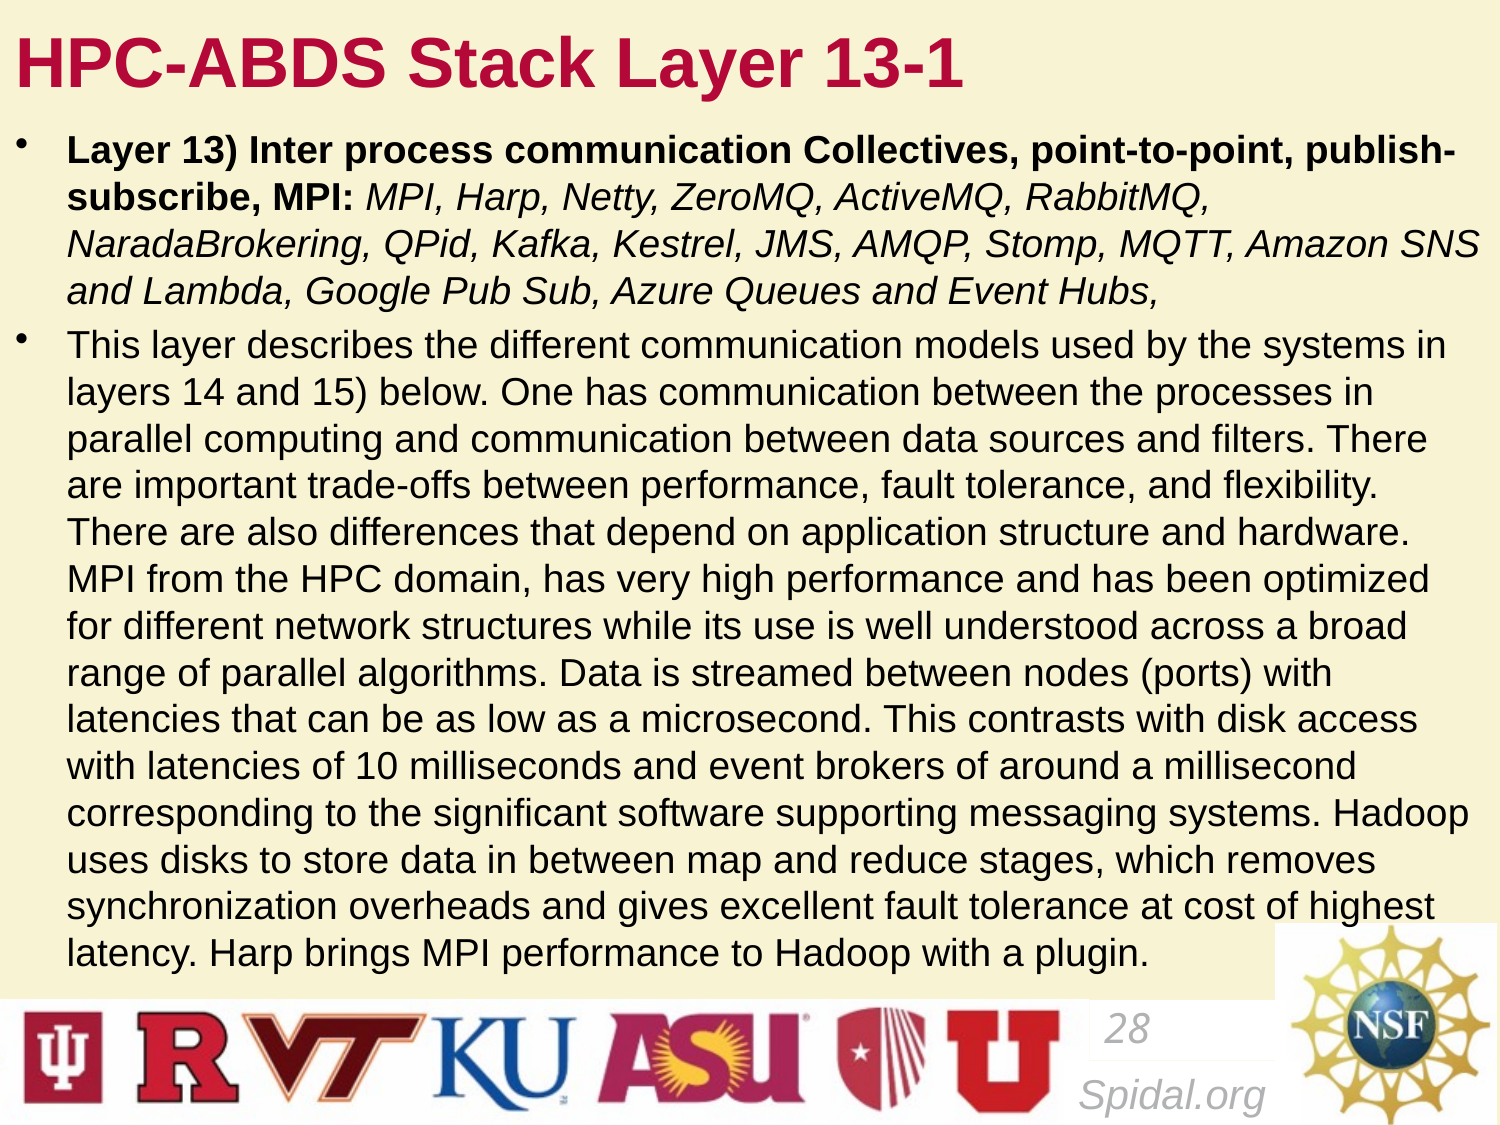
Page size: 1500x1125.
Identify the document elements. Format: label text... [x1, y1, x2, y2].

list Layer 13) Inter process communication Collectives, point-to-point, publish-subscribe, MPI: MPI, Harp, Netty, ZeroMQ, ActiveMQ, RabbitMQ, NaradaBrokering, QPid, Kafka, Kestrel, JMS, AMQP, Stomp, MQTT, Amazon SNS and Lambda, Google Pub Sub, Azure Queues and Event Hubs, This layer describes the different communication models used by the systems in layers 14 and 15) below. One has communication between the processes in parallel computing and communication between data sources and filters. There are important trade-offs between performance, fault tolerance, and flexibility. There are also differences that depend on application structure and hardware. MPI from the HPC domain, has very high performance and has been optimized for different network structures while its use is well understood across a broad range of parallel algorithms. Data is streamed between nodes (ports) with latencies that can be as low as a microsecond. This contrasts with disk access with latencies of 10 milliseconds and event brokers of around a millisecond corresponding to the significant software supporting messaging systems. Hadoop uses disks to store data in between map and reduce stages, which removes synchronization overheads and gives excellent fault tolerance at cost of highest latency. Harp brings MPI performance to Hadoop with a plugin. [0, 117, 1500, 988]
picture [0, 999, 1089, 1125]
title HPC-ABDS Stack Layer 13-1 [0, 0, 1132, 117]
picture [1275, 988, 1497, 1125]
